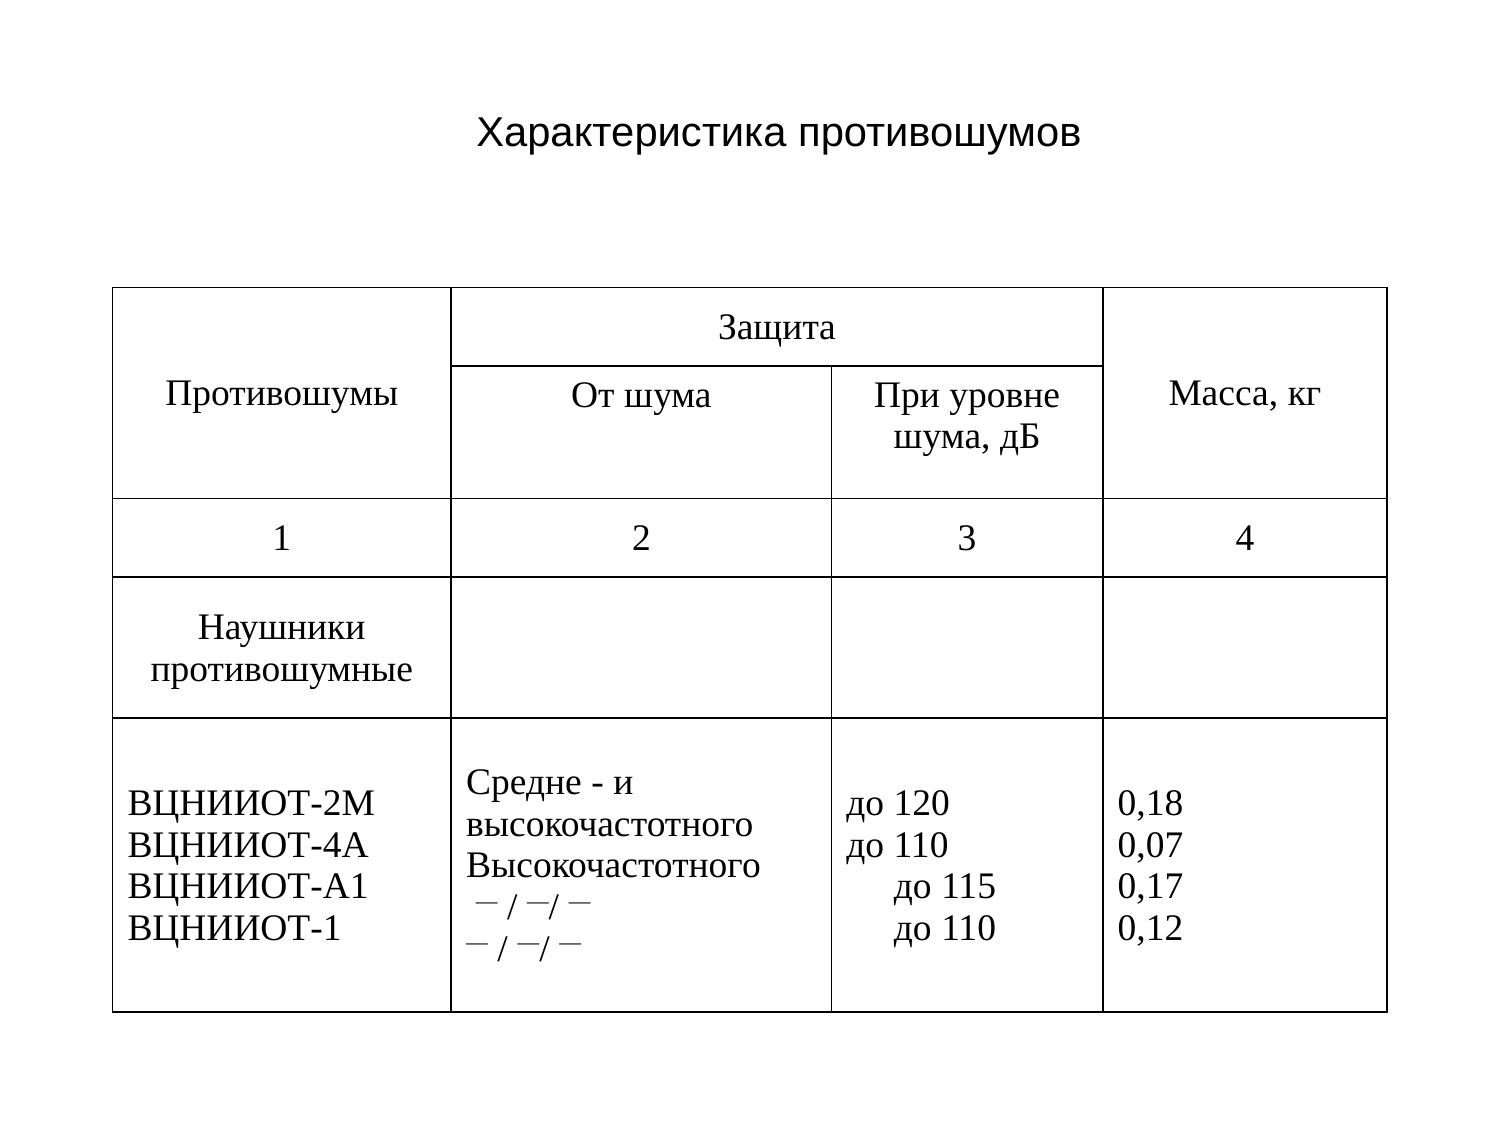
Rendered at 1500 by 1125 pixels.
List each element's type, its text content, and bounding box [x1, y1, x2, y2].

table_cell 4 [1104, 499, 1386, 576]
table_cell Наушники противошумные [113, 578, 450, 717]
table_header Защита [452, 288, 1102, 365]
table_cell Средне - и высокочастотного Высокочастотного — / —/ — — / —/ — [452, 719, 831, 1011]
table_cell [832, 578, 1102, 717]
table_header Противошумы [113, 288, 450, 498]
table_cell 0,18 0,07 0,17 0,12 [1104, 719, 1386, 1011]
table_cell 1 [113, 499, 450, 576]
text_box Характеристика противошумов [387, 47, 1125, 213]
table_cell [1104, 578, 1386, 717]
table_cell При уровне шума, дБ [832, 367, 1102, 498]
table_header Масса, кг [1104, 288, 1386, 498]
table_cell [452, 578, 831, 717]
table_cell 3 [832, 499, 1102, 576]
table_cell 2 [452, 499, 831, 576]
table_cell От шума [452, 367, 831, 498]
table_cell до 120 до 110 до 115 до 110 [832, 719, 1102, 1011]
table_cell ВЦНИИОТ-2М ВЦНИИОТ-4А ВЦНИИОТ-А1 ВЦНИИОТ-1 [113, 719, 450, 1011]
